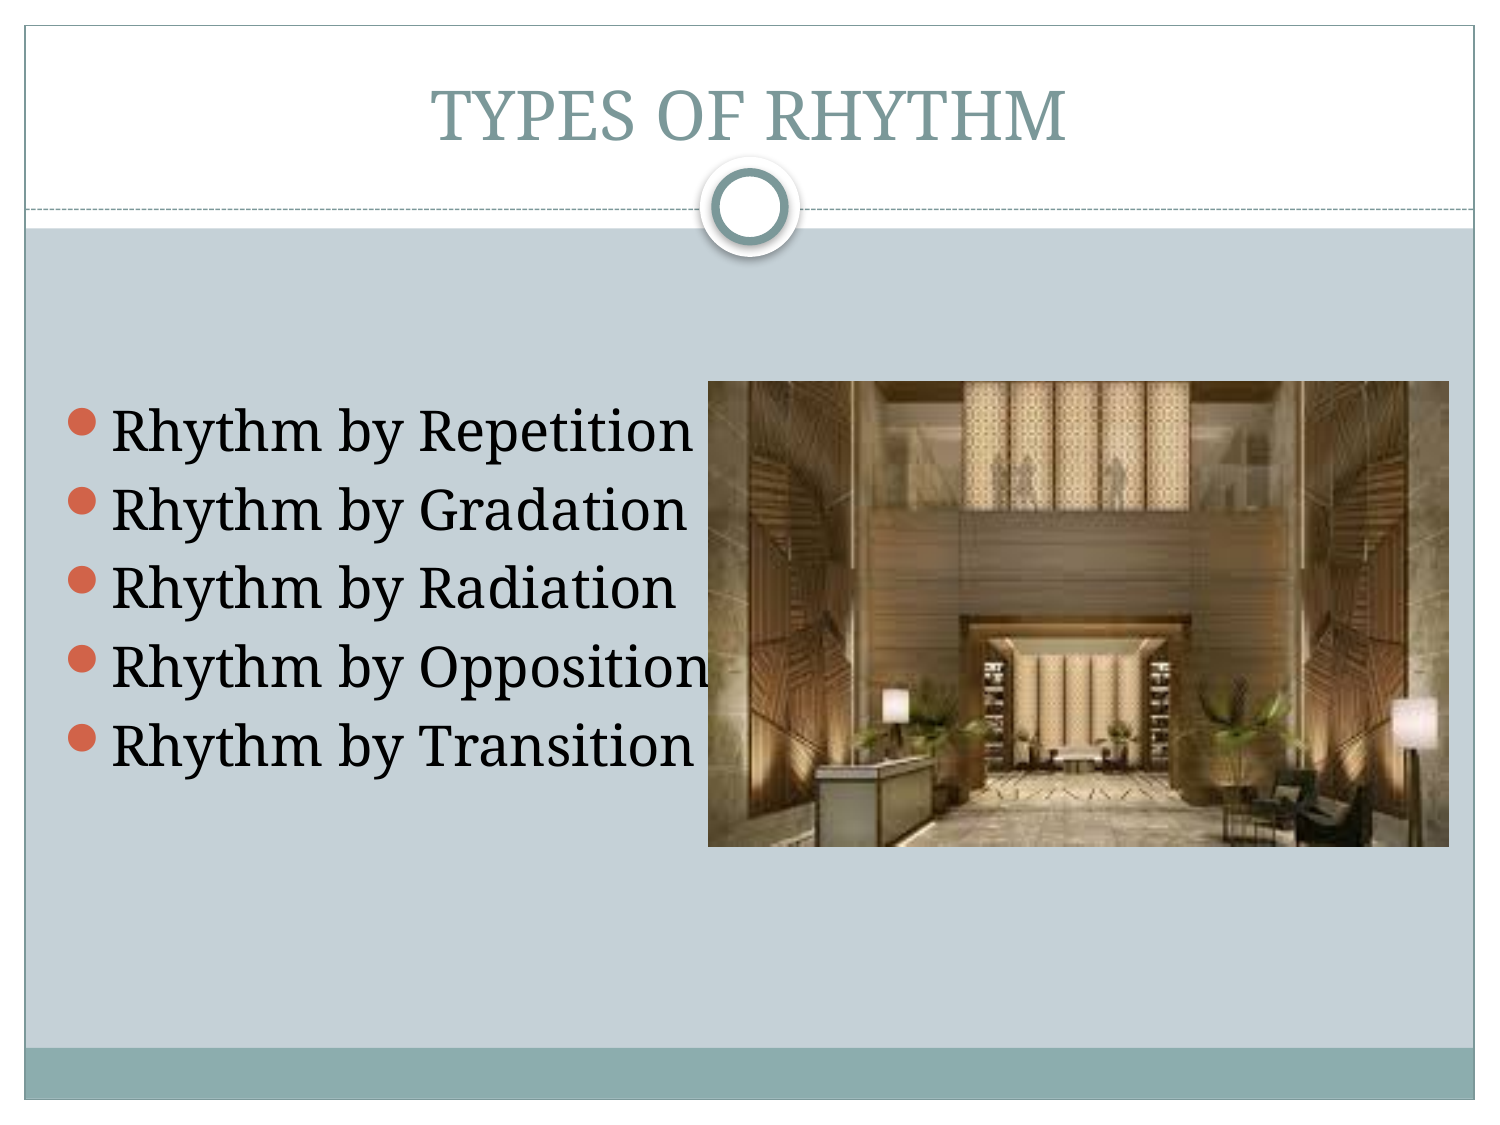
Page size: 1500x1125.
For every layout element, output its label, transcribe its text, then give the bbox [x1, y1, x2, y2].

picture [707, 380, 1449, 848]
list Rhythm by Repetition Rhythm by Gradation Rhythm by Radiation Rhythm by Opposition Rhythm by Transition [49, 387, 732, 996]
title TYPES OF RHYTHM [49, 37, 1450, 162]
